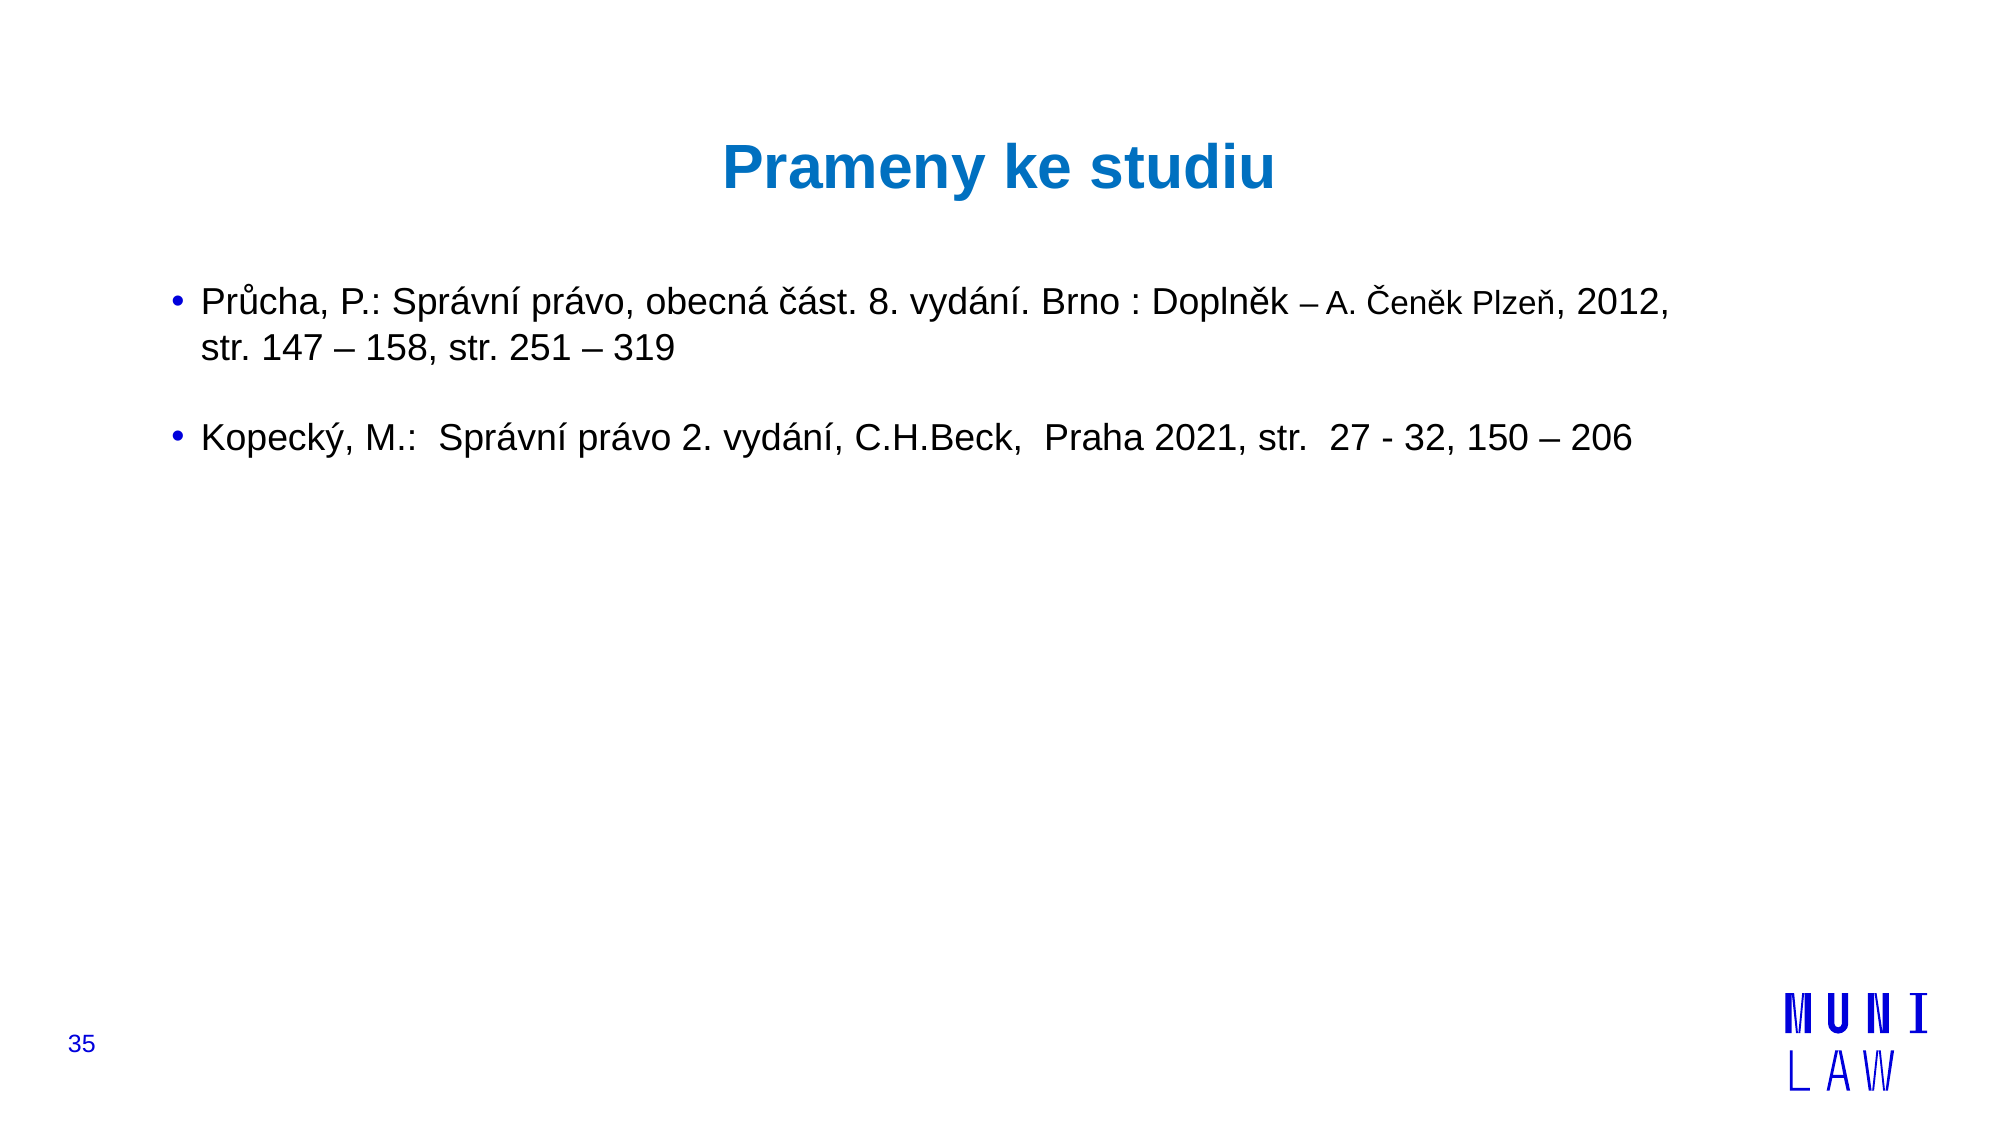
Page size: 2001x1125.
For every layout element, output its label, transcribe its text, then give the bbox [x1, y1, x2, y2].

title Prameny ke studiu [118, 118, 1883, 193]
list Průcha, P.: Správní právo, obecná část. 8. vydání. Brno : Doplněk – A. Čeněk Plzeň, 2012, str. 147 – 158, str. 251 – 319 Kopecký, M.: Správní právo 2. vydání, C.H.Beck, Praha 2021, str. 27 - 32, 150 – 206 [118, 277, 1883, 957]
slide_number 35 [67, 1021, 110, 1063]
